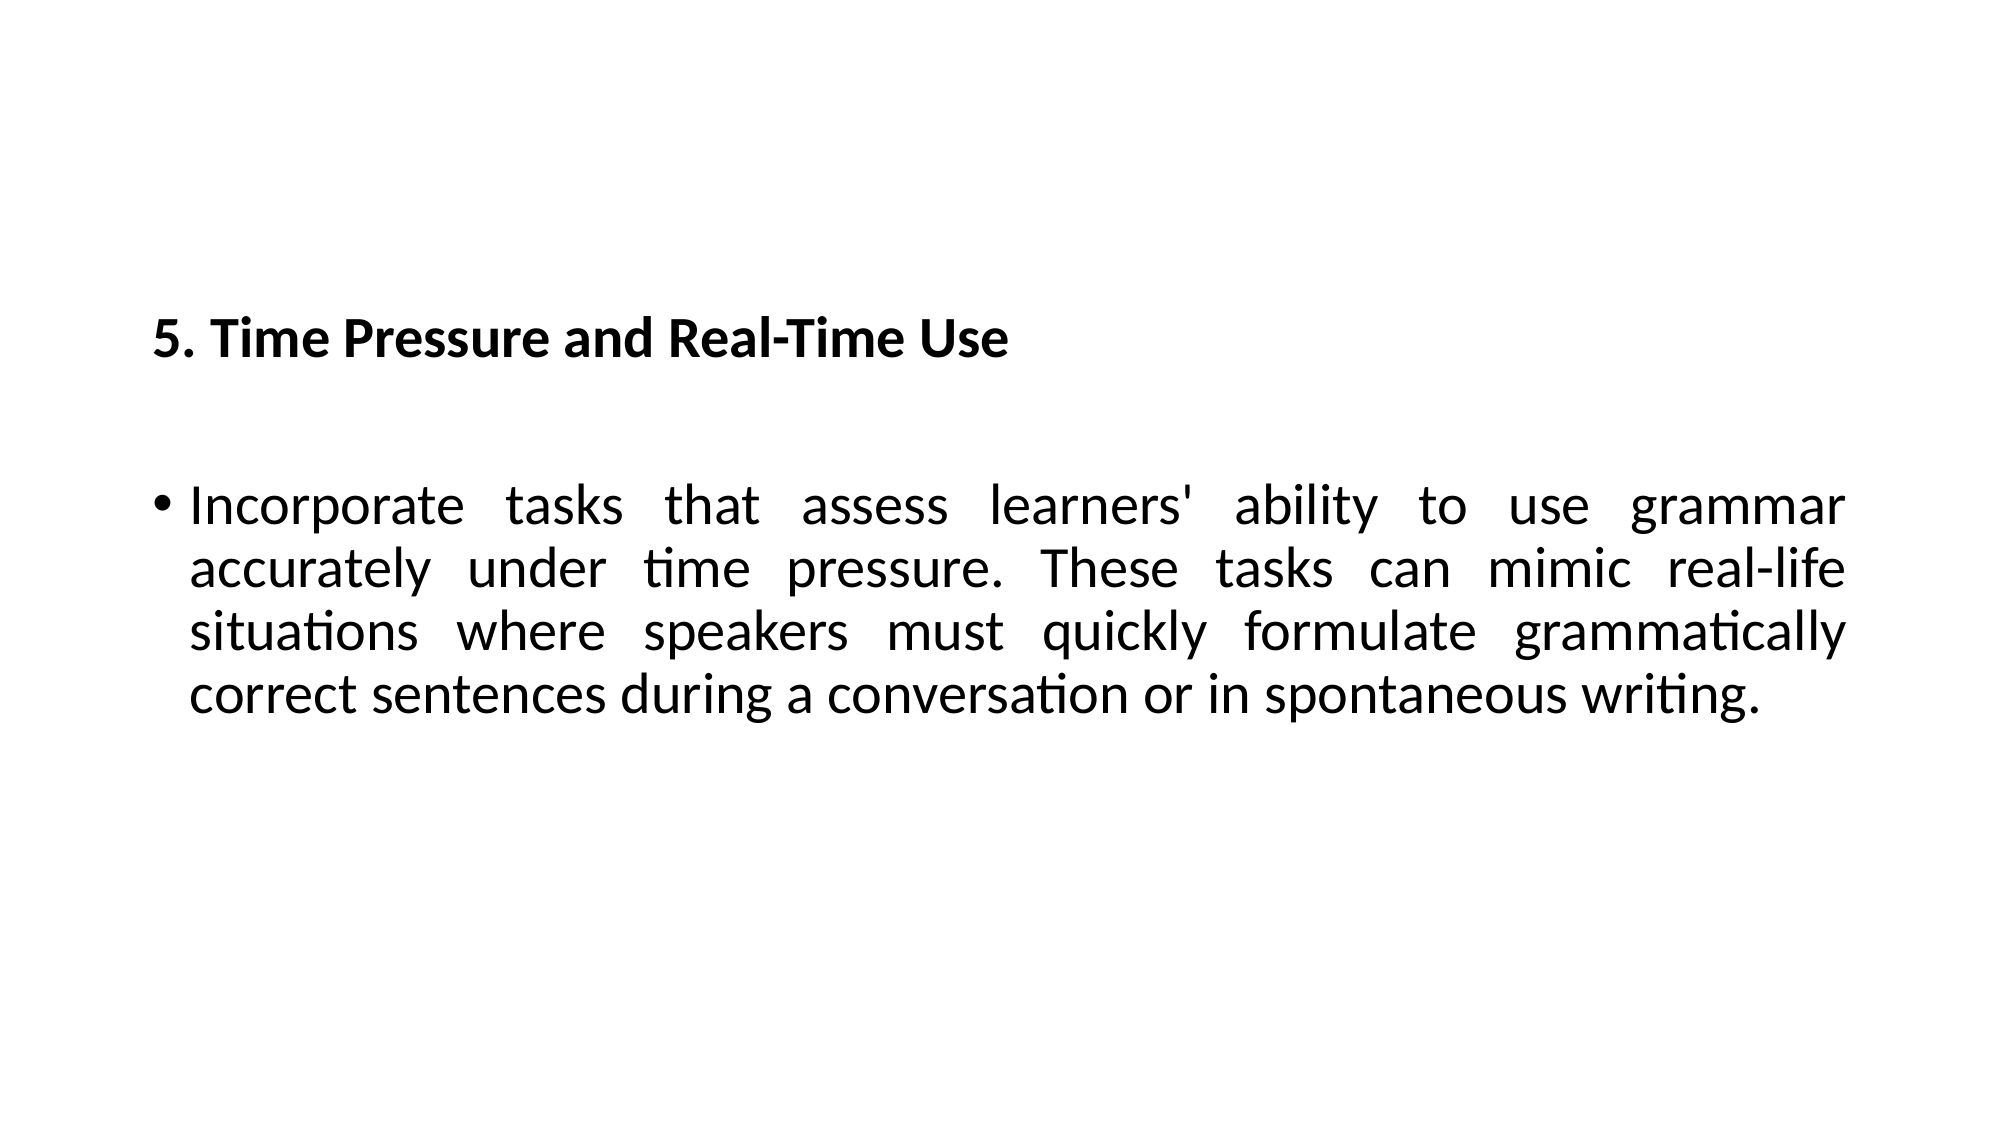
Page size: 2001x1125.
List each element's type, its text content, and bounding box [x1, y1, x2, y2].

list 5. Time Pressure and Real-Time Use Incorporate tasks that assess learners' ability to use grammar accurately under time pressure. These tasks can mimic real-life situations where speakers must quickly formulate grammatically correct sentences during a conversation or in spontaneous writing. [137, 299, 1863, 1014]
